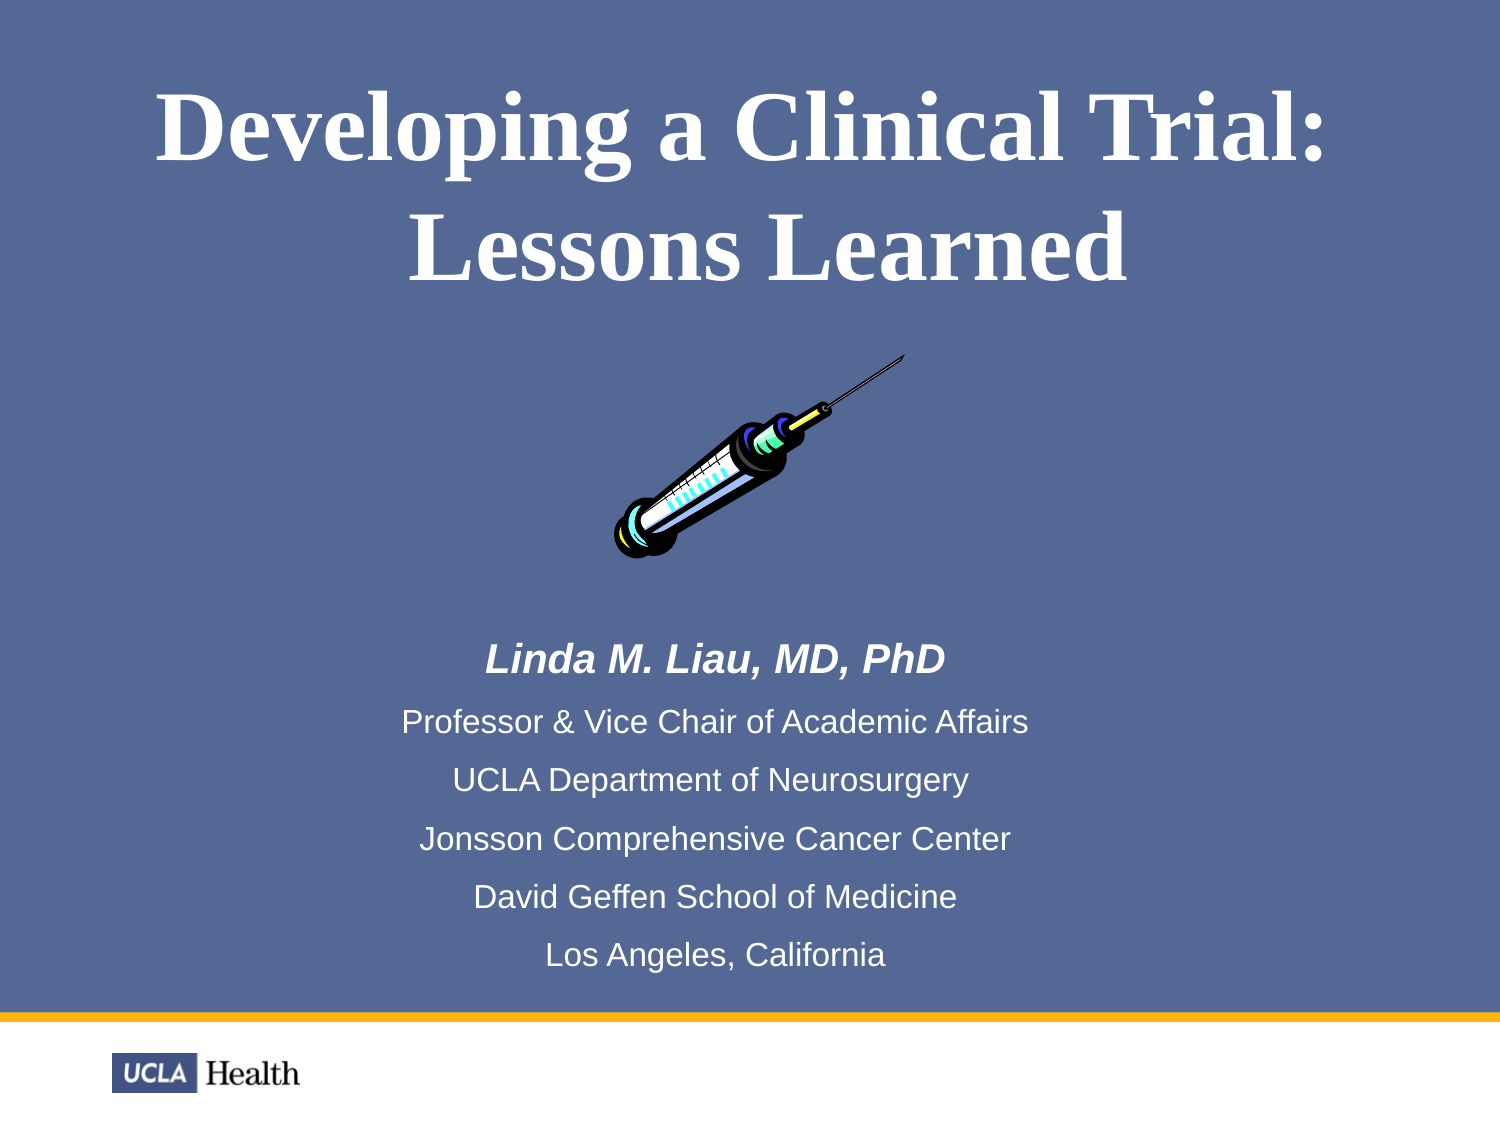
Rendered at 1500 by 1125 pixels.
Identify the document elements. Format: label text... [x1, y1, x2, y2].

subtitle Linda M. Liau, MD, PhD Professor & Vice Chair of Academic Affairs UCLA Department of Neurosurgery Jonsson Comprehensive Cancer Center David Geffen School of Medicine Los Angeles, California [146, 623, 1285, 899]
picture [112, 1053, 300, 1093]
title Developing a Clinical Trial: Lessons Learned [37, 60, 1500, 374]
picture [611, 353, 906, 562]
